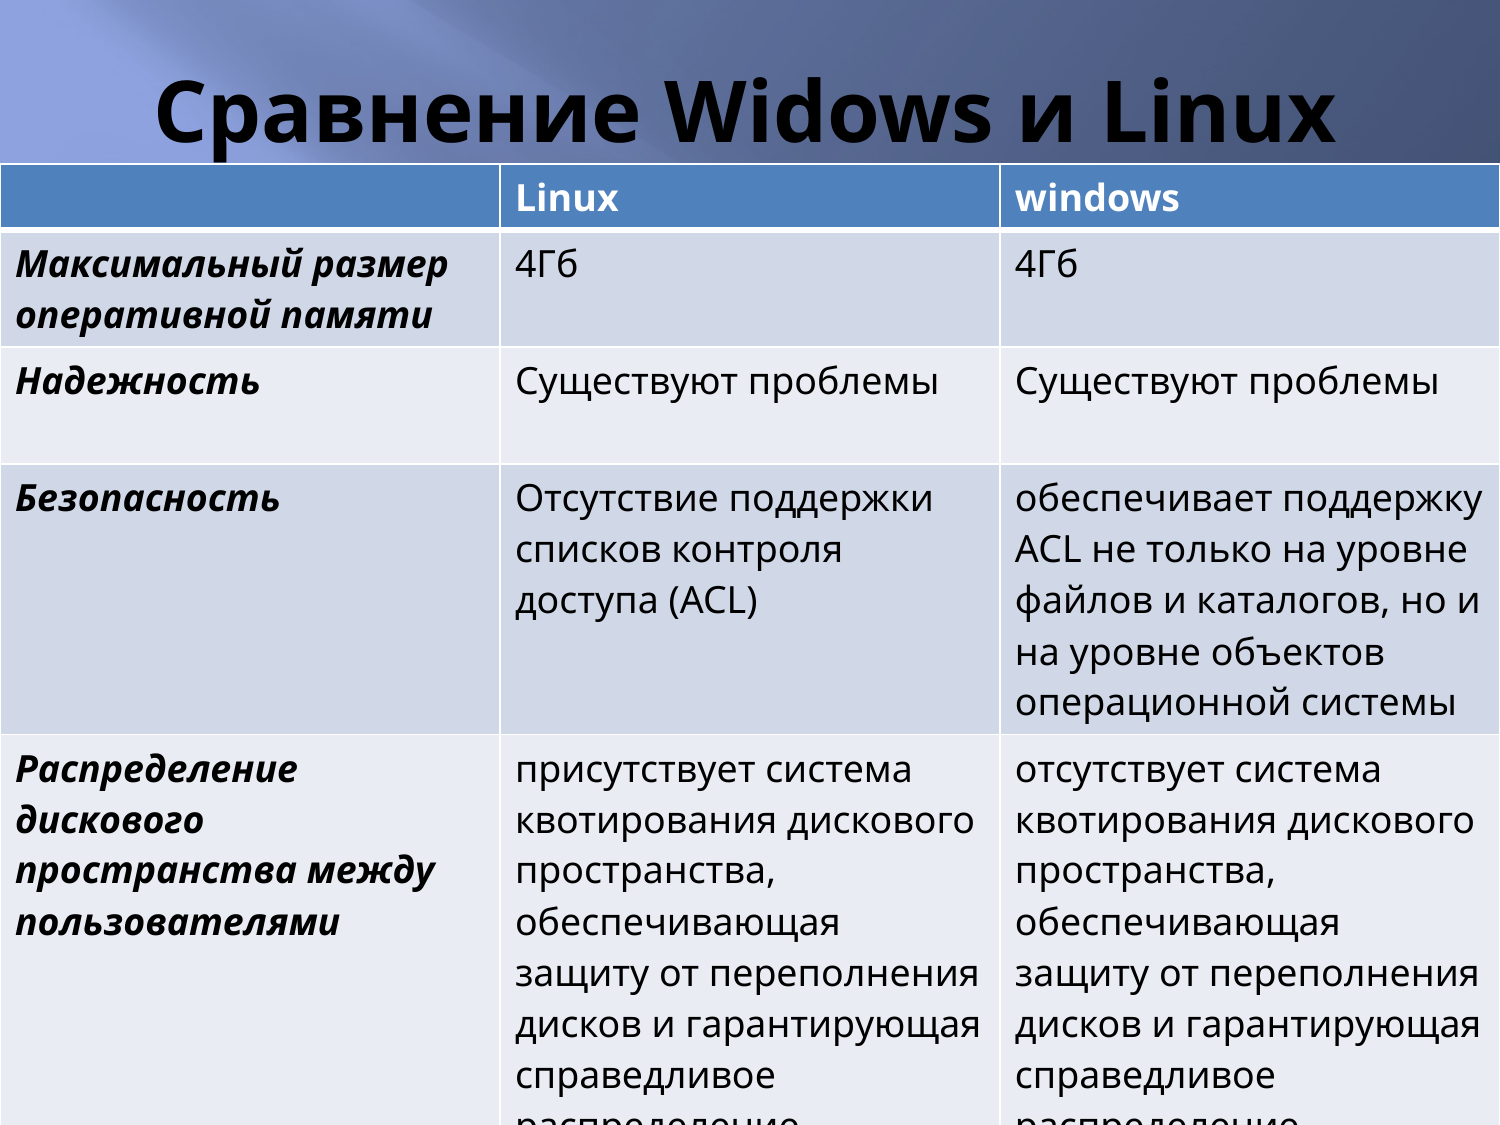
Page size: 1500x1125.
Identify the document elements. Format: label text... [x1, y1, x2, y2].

table_header windows [1001, 165, 1499, 227]
table_cell Отсутствие поддержки списков контроля доступа (ACL) [501, 465, 999, 734]
table_cell Существуют проблемы [501, 348, 999, 463]
title Сравнение Widows и Linux [46, 0, 1443, 163]
table_cell отсутствует система квотирования дискового пространства, обеспечивающая защиту от переполнения дисков и гарантирующая справедливое распределение пространства между пользователями [1001, 735, 1499, 1125]
table_header Linux [501, 165, 999, 227]
table_cell Безопасность [1, 465, 499, 734]
table_cell Максимальный размер оперативной памяти [1, 233, 499, 346]
table_cell Существуют проблемы [1001, 348, 1499, 463]
table_cell обеспечивает поддержку ACL не только на уровне файлов и каталогов, но и на уровне объектов операционной системы [1001, 465, 1499, 734]
table_header [1, 165, 499, 227]
table_cell Распределение дискового пространства между пользователями [1, 735, 499, 1125]
table_cell присутствует система квотирования дискового пространства, обеспечивающая защиту от переполнения дисков и гарантирующая справедливое распределение пространства между пользователями [501, 735, 999, 1125]
table_cell Надежность [1, 348, 499, 463]
table_cell 4Гб [1001, 233, 1499, 346]
table_cell 4Гб [501, 233, 999, 346]
